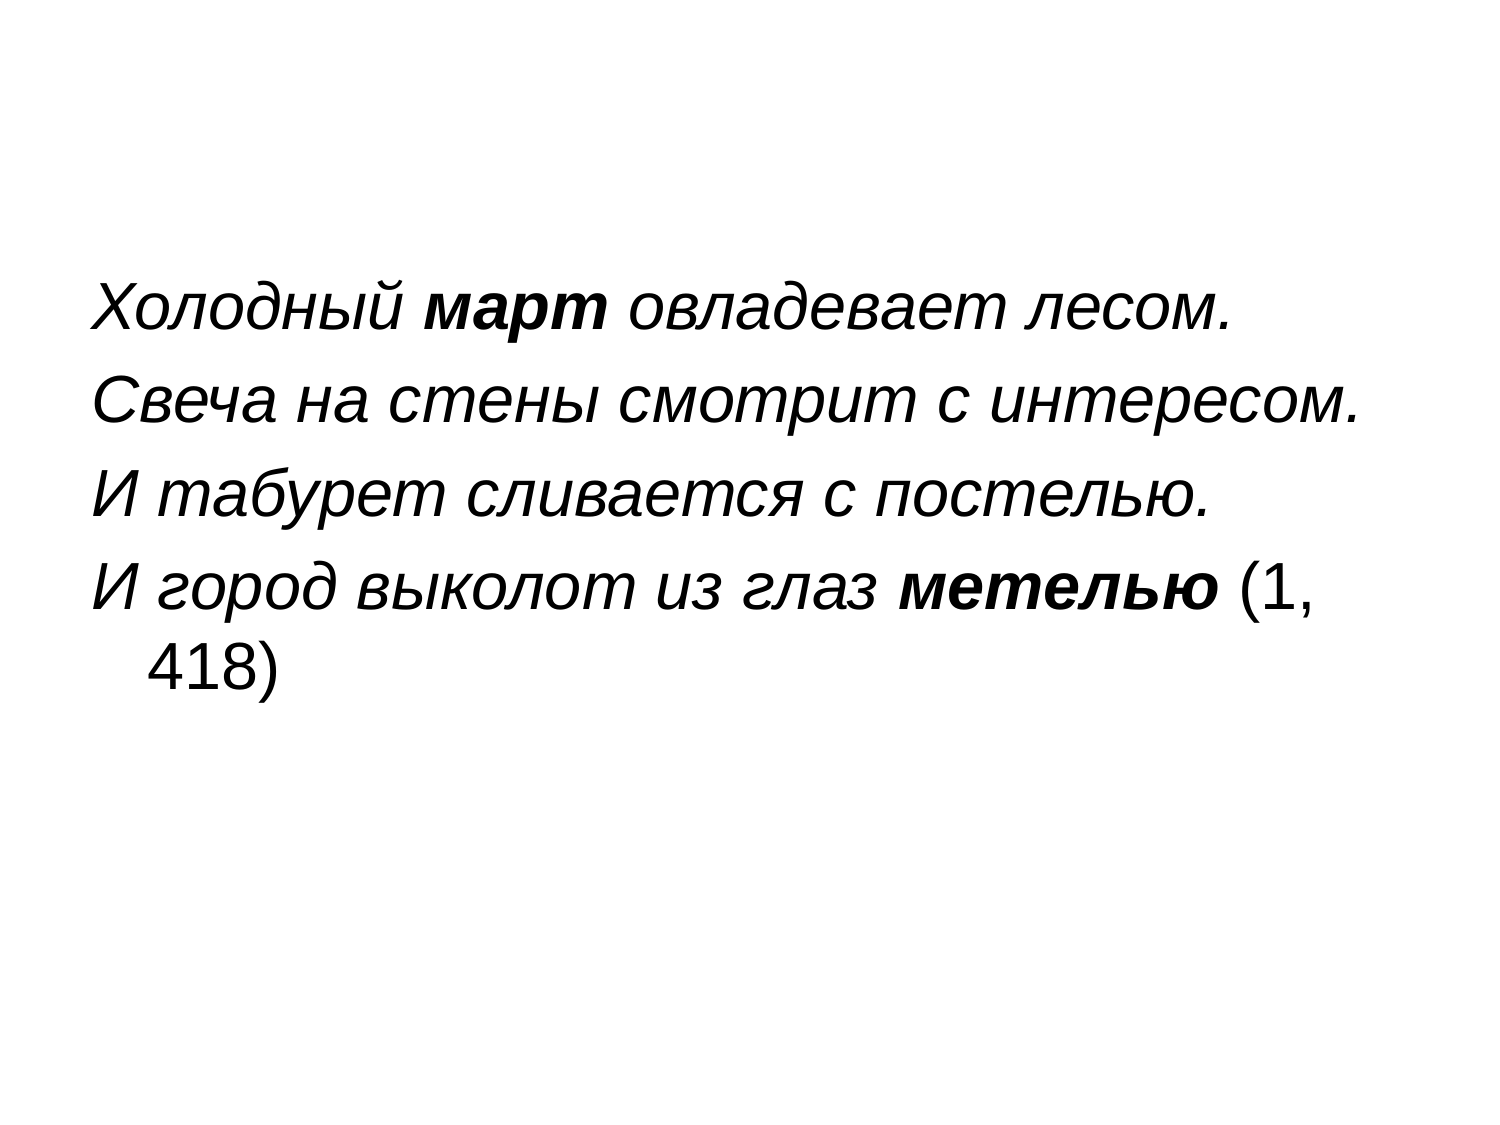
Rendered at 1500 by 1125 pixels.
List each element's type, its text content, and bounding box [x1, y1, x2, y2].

list Холодный март овладевает лесом. Свеча на стены смотрит с интересом. И табурет сливается с постелью. И город выколот из глаз метелью (1, 418) [76, 255, 1427, 998]
